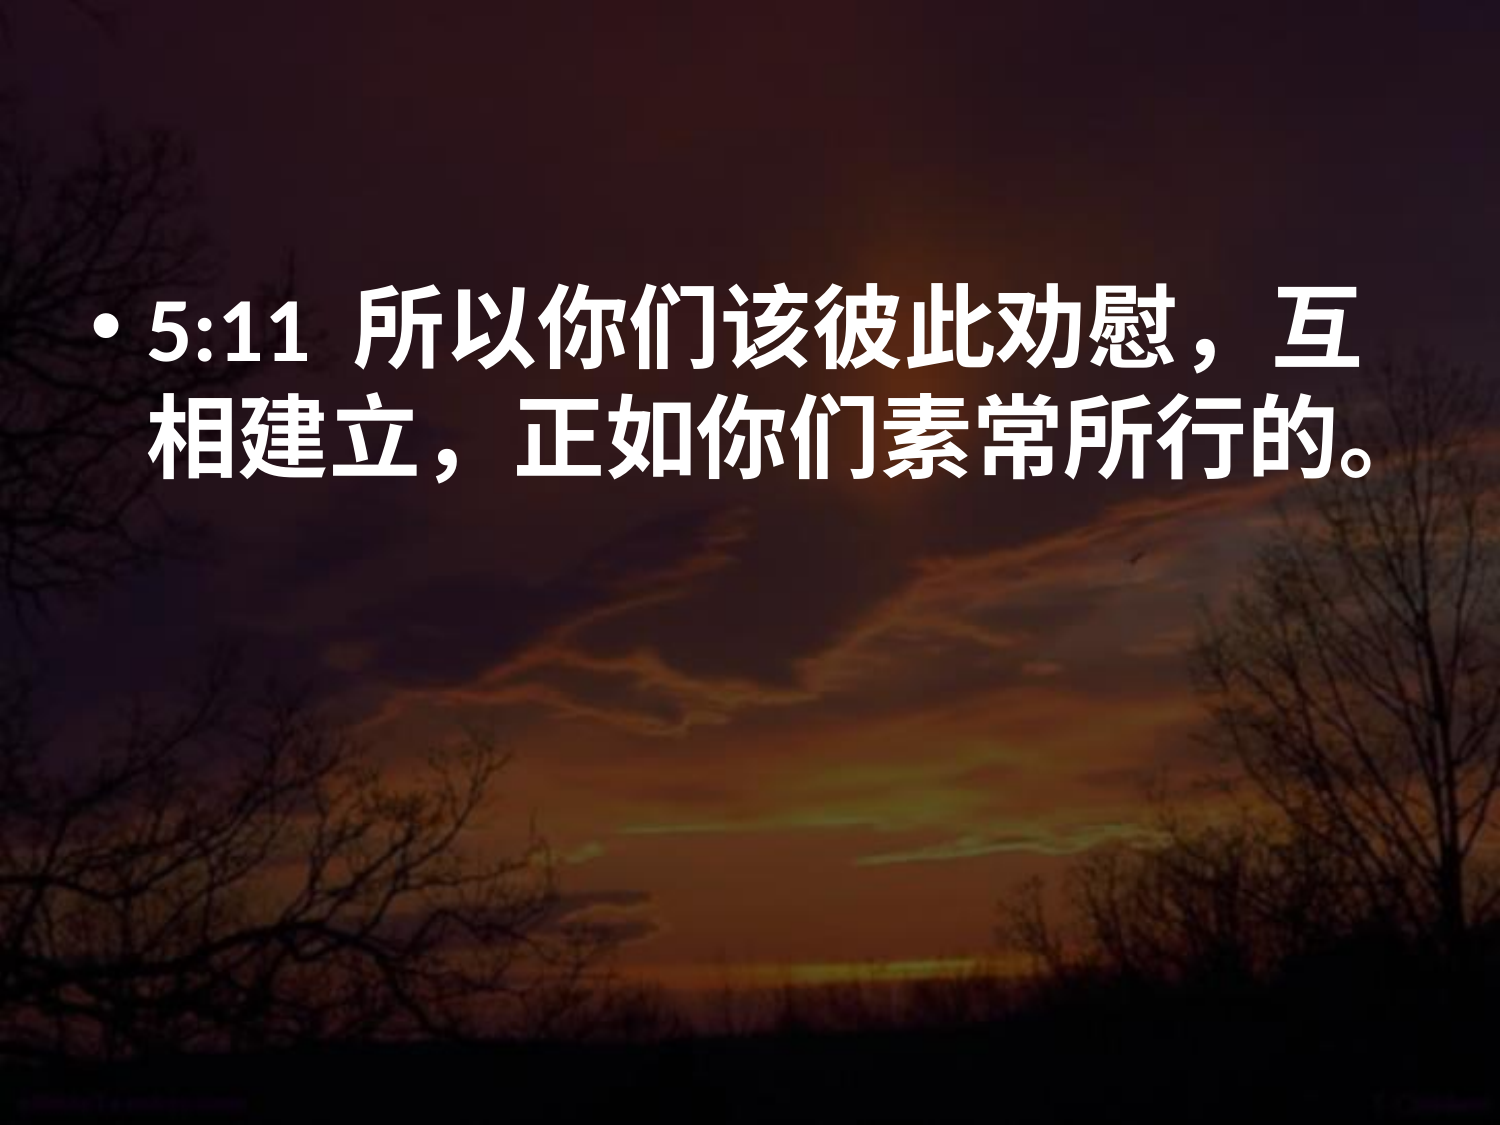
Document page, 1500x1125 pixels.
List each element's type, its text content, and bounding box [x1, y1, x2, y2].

picture [0, 0, 1500, 1125]
list 5:11 所以你们该彼此劝慰，互相建立，正如你们素常所行的。 [75, 262, 1425, 1005]
